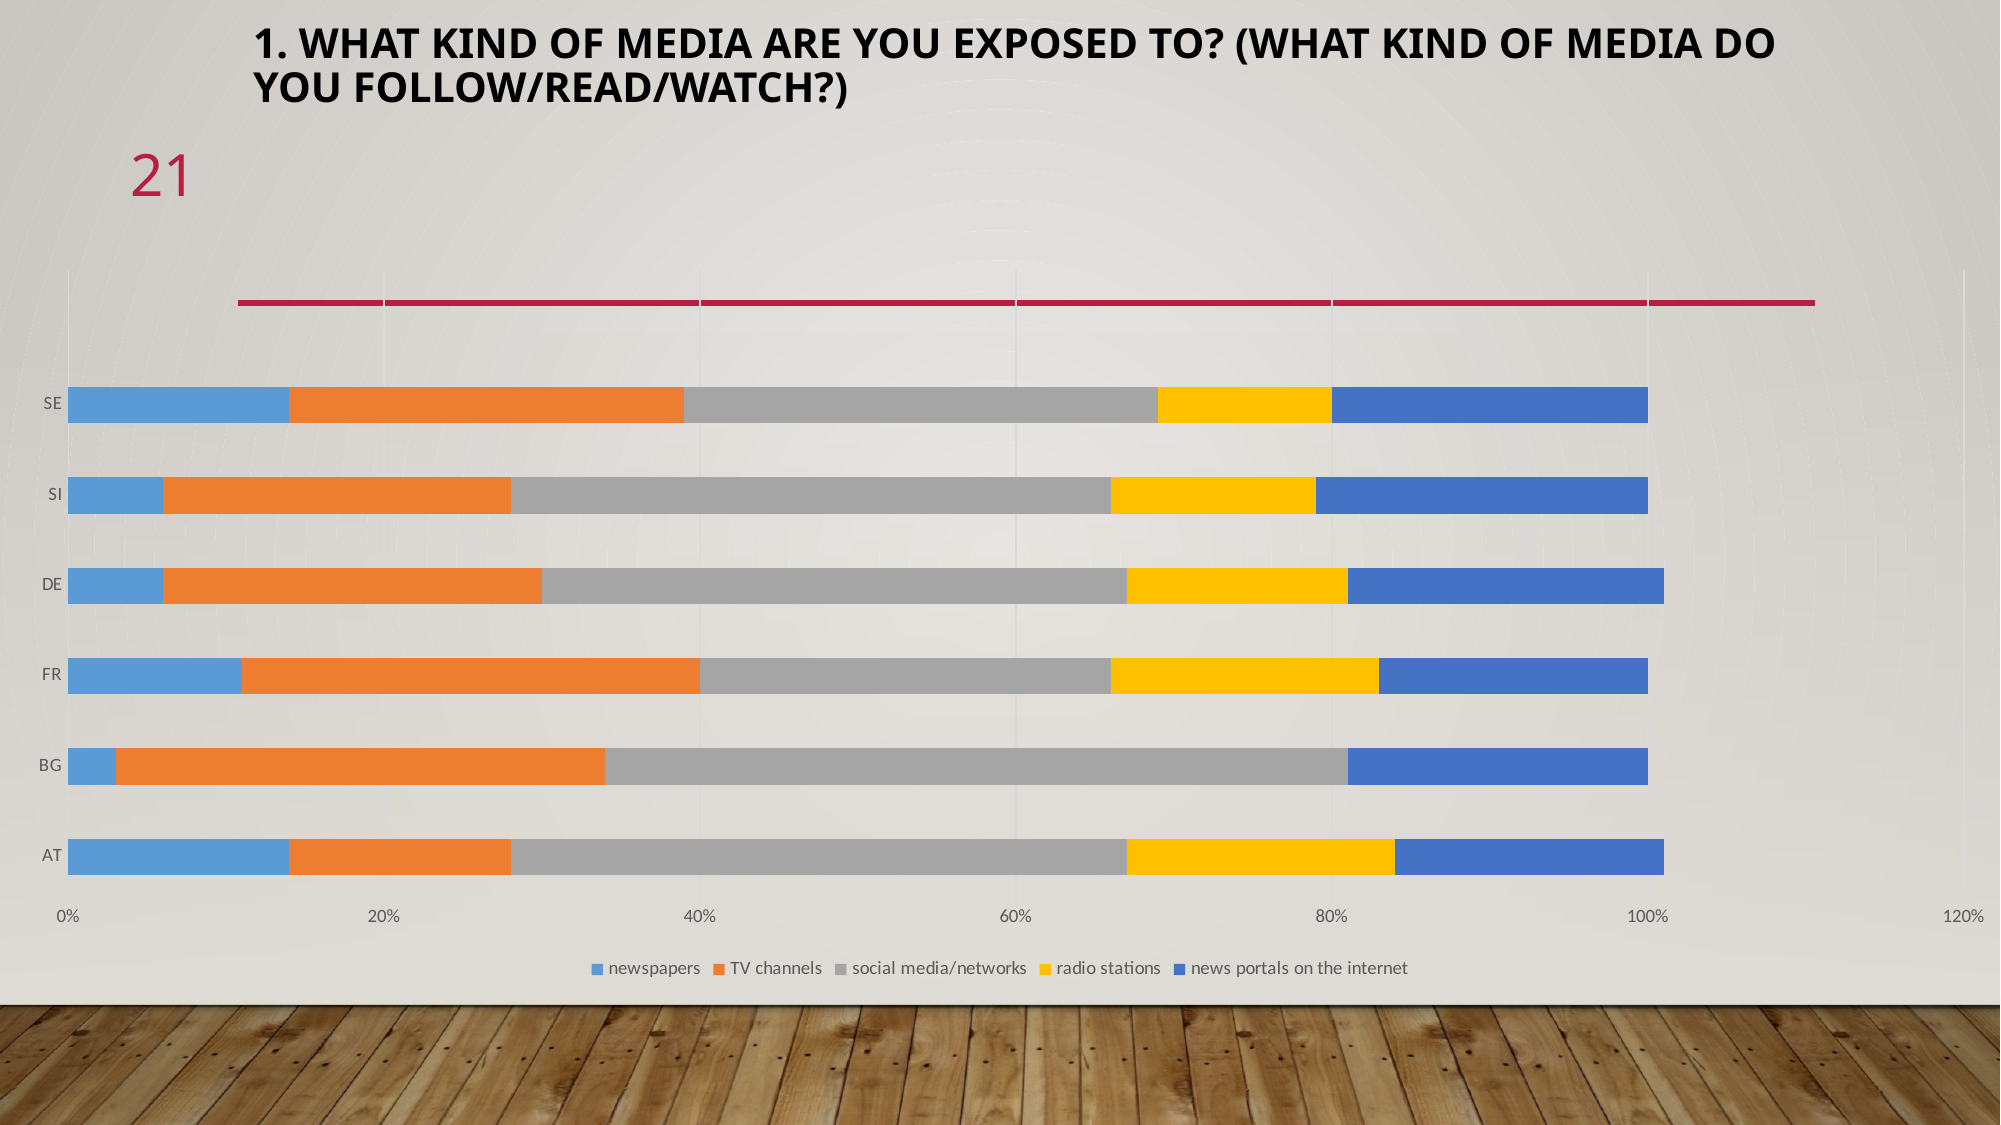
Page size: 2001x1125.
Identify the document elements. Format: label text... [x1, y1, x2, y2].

slide_number 21 [78, 131, 212, 214]
chart [0, 249, 2000, 986]
picture [0, 1005, 2000, 1125]
title 1. What kind of media are you exposed to? (What kind of media do you follow/read/watch?) [238, 15, 1814, 170]
